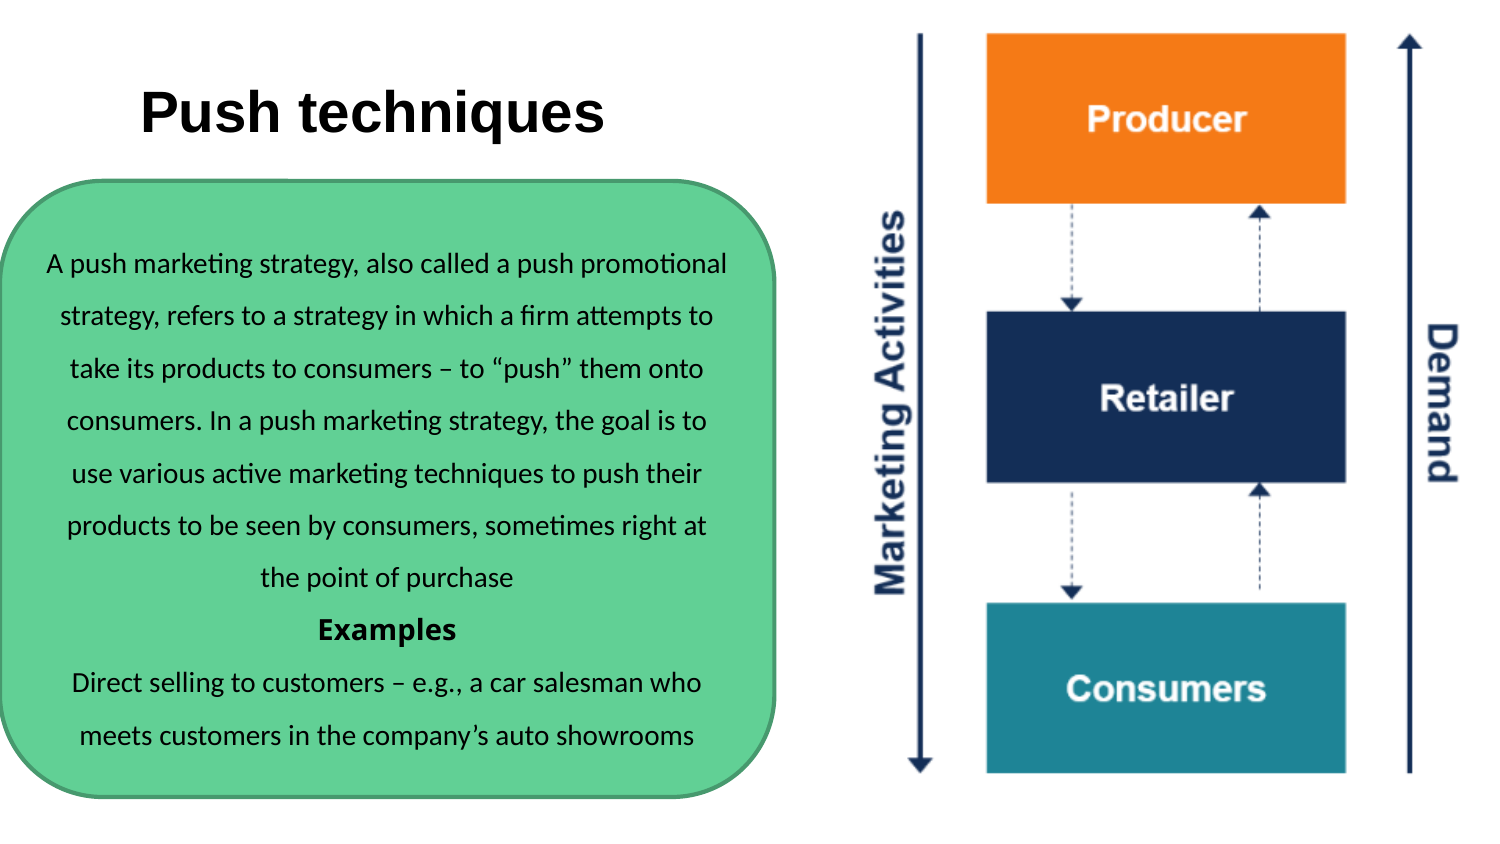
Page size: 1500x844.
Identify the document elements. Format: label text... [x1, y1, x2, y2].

picture [830, 0, 1500, 812]
text_box Push techniques [110, 66, 636, 151]
text_box A push marketing strategy, also called a push promotional strategy, refers to a strategy in which a firm attempts to take its products to consumers – to “push” them onto consumers. In a push marketing strategy, the goal is to use various active marketing techniques to push their products to be seen by consumers, sometimes right at the point of purchase Examples Direct selling to customers – e.g., a car salesman who meets customers in the company’s auto showrooms [0, 178, 777, 800]
